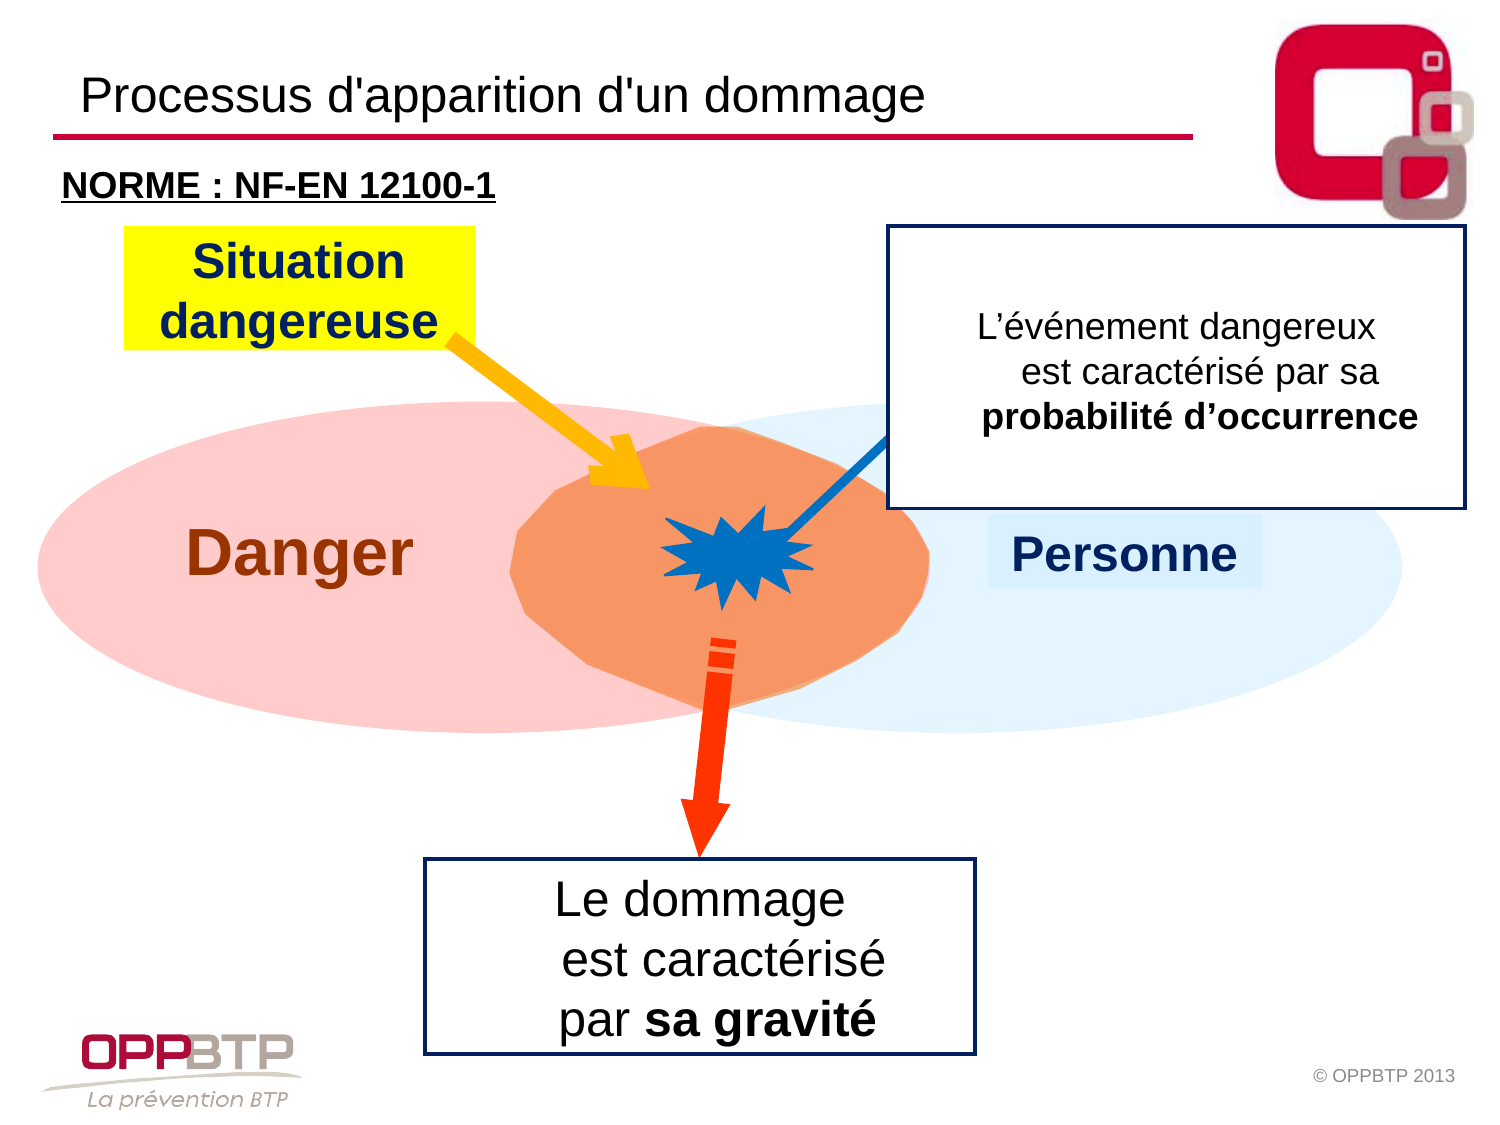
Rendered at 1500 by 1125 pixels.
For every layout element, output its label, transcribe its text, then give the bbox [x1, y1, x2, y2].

text_box [681, 744, 730, 857]
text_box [37, 401, 931, 734]
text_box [663, 239, 1388, 609]
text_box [934, 401, 1403, 734]
text_box L’événement dangereux est caractérisé par sa probabilité d’occurrence [887, 226, 1465, 509]
text_box Le dommage est caractérisé par sa gravité [425, 859, 975, 1054]
picture [41, 1034, 302, 1110]
text_box NORME : NF-EN 12100-1 [46, 154, 512, 214]
picture [1275, 19, 1474, 220]
text_box Situation dangereuse [123, 226, 475, 351]
title Processus d'apparition d'un dommage [64, 0, 1128, 194]
